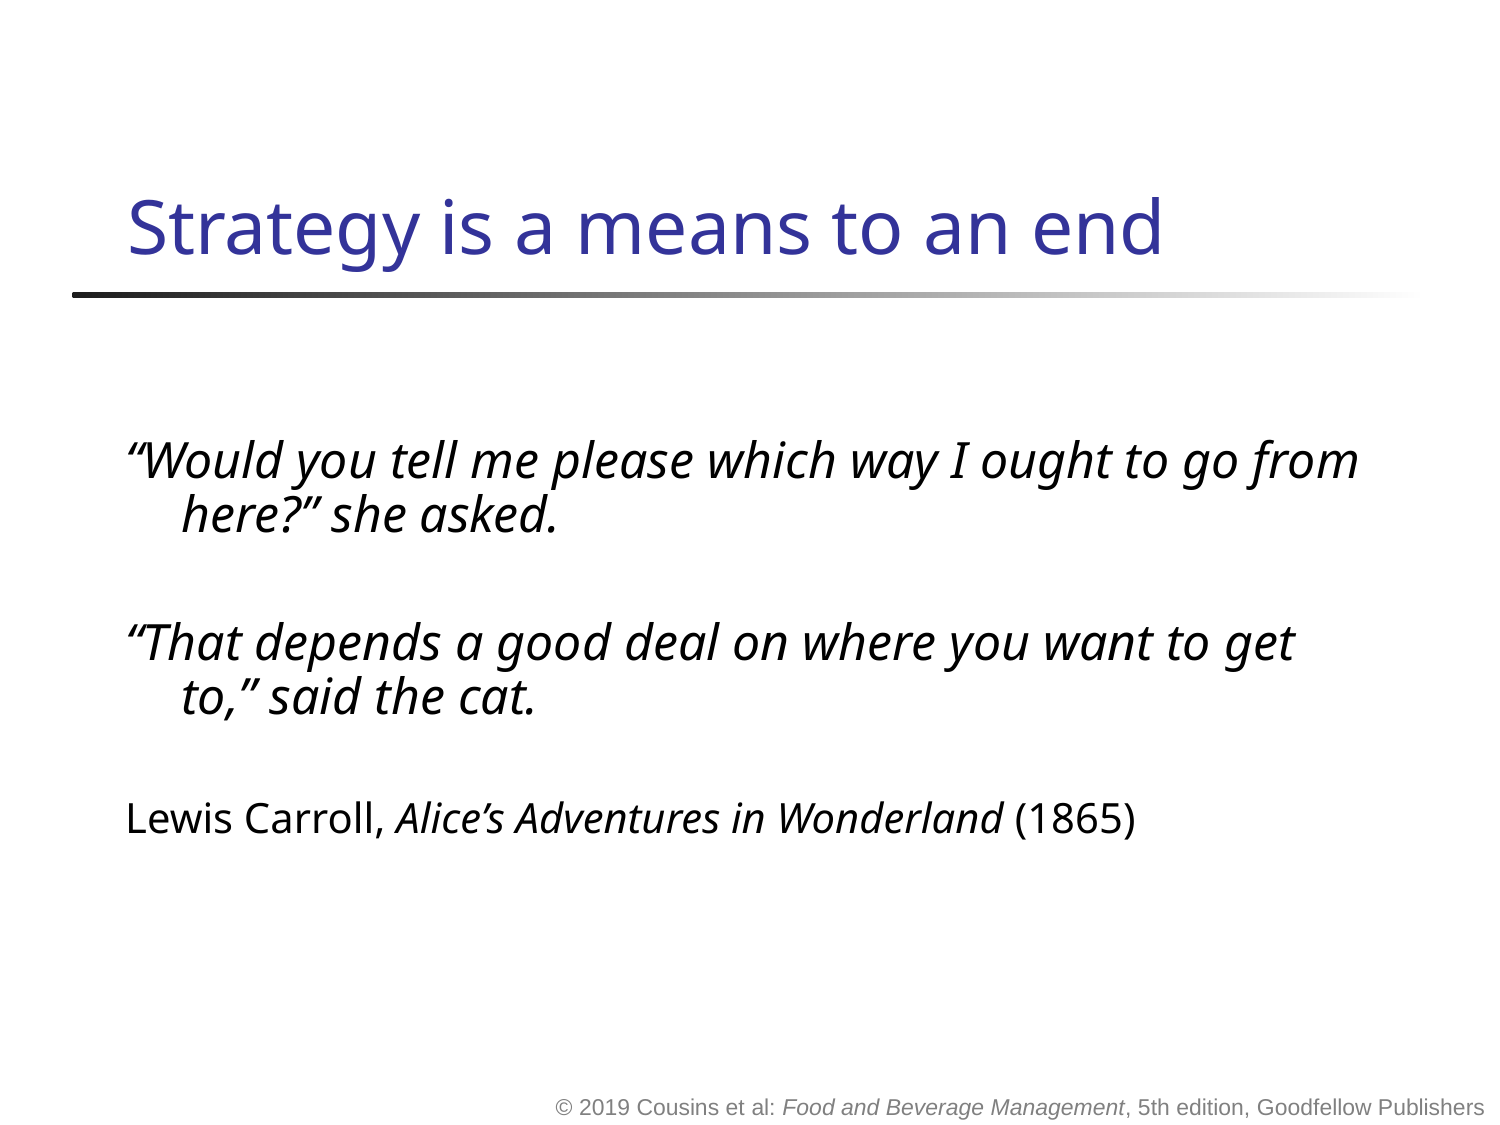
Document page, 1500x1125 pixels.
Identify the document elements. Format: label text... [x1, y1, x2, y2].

list “Would you tell me please which way I ought to go from here?” she asked. “That depends a good deal on where you want to get to,” said the cat. Lewis Carroll, Alice’s Adventures in Wonderland (1865) [109, 338, 1385, 1014]
title Strategy is a means to an end [112, 90, 1391, 278]
